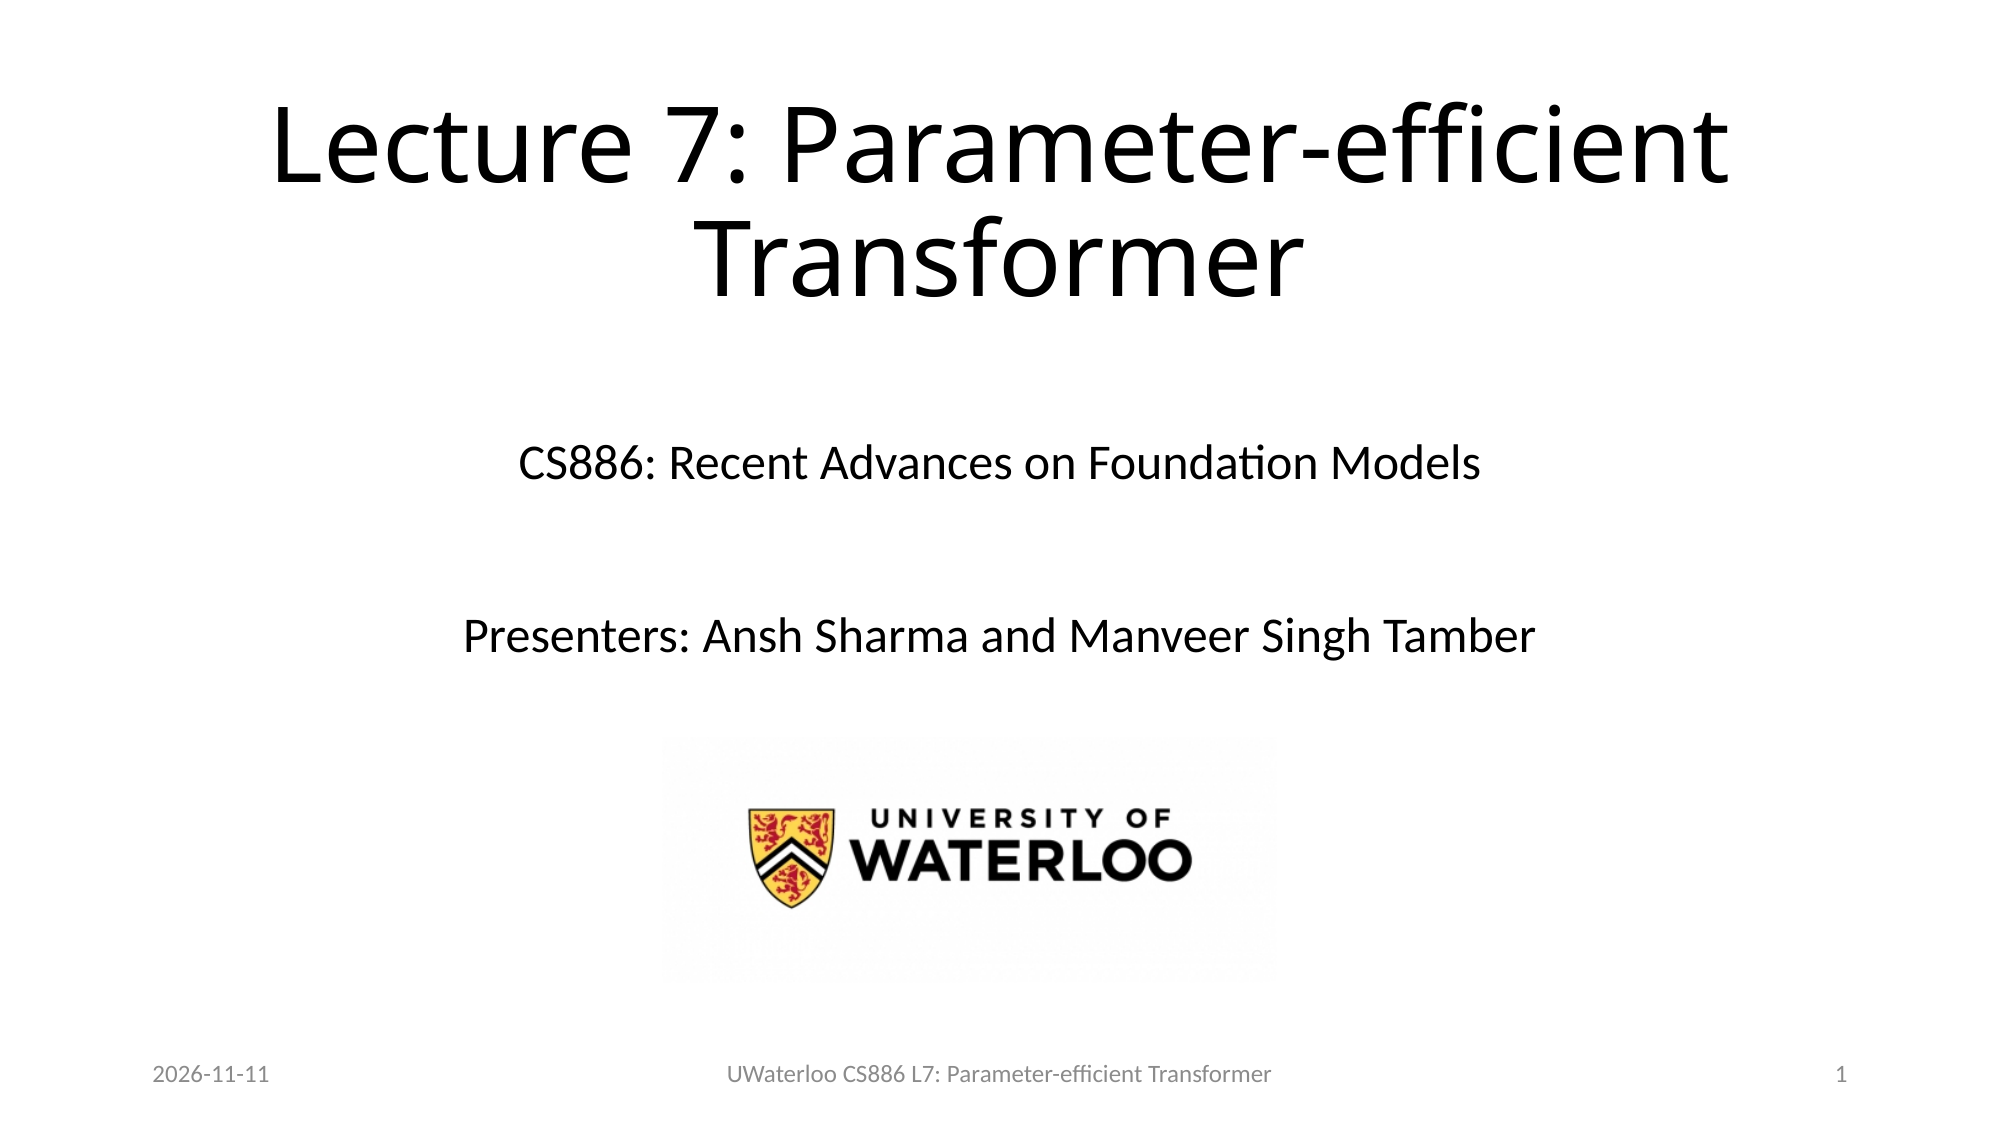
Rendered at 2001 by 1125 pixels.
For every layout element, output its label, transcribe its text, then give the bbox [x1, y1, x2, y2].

slide_number 1 [1412, 1042, 1863, 1103]
title Lecture 7: Parameter-efficient Transformer [249, 83, 1750, 327]
picture [662, 737, 1277, 983]
subtitle Presenters: Ansh Sharma and Manveer Singh Tamber [249, 601, 1750, 711]
footer UWaterloo CS886 L7: Parameter-efficient Transformer [662, 1042, 1338, 1103]
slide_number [137, 1042, 588, 1103]
